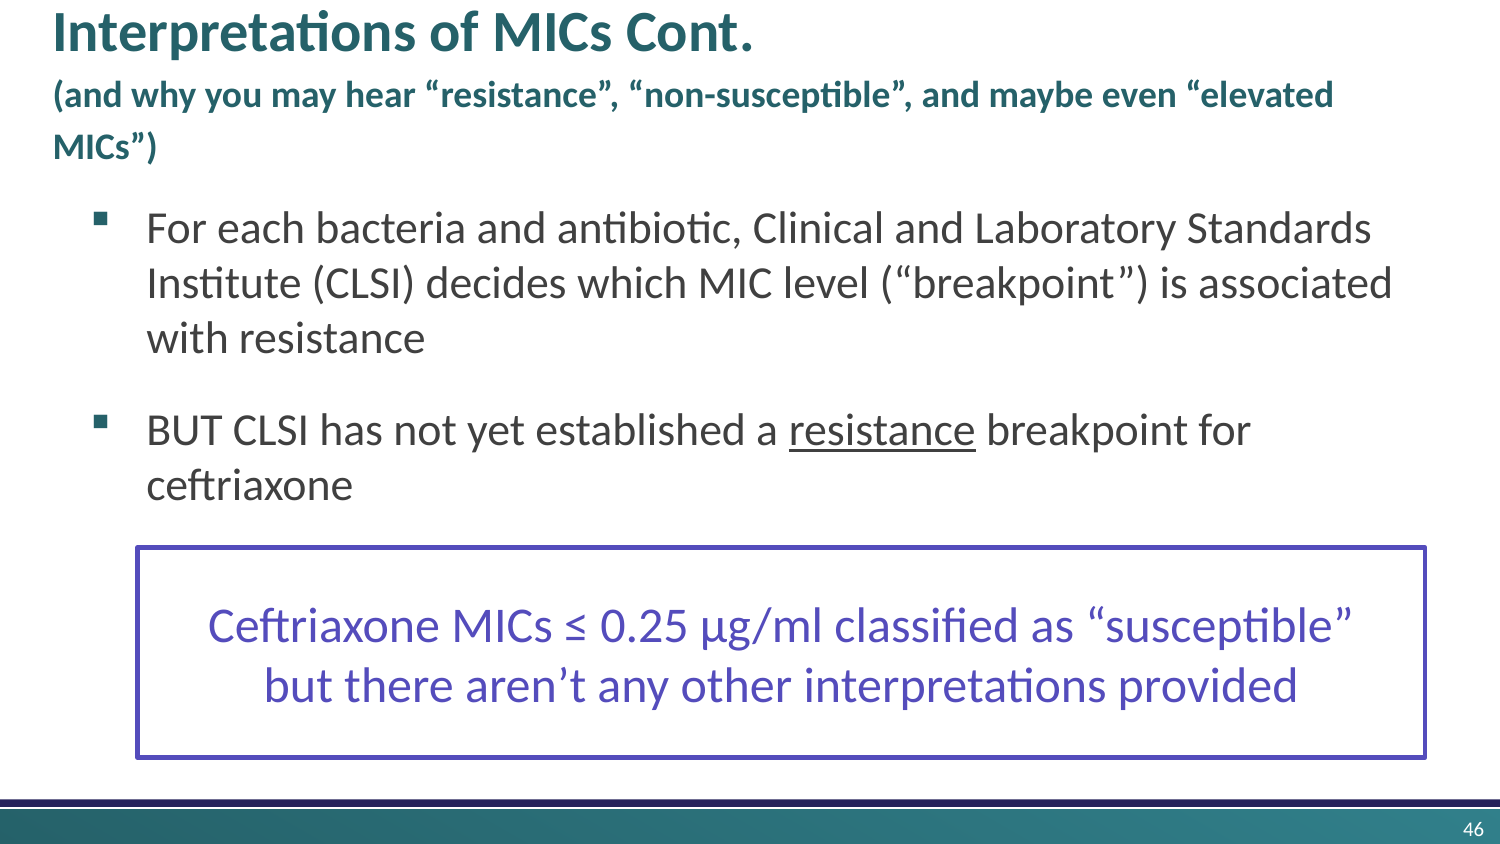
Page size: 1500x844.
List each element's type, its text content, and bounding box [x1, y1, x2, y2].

slide_number 46 [1161, 805, 1500, 844]
list For each bacteria and antibiotic, Clinical and Laboratory Standards Institute (CLSI) decides which MIC level (“breakpoint”) is associated with resistance BUT CLSI has not yet established a resistance breakpoint for ceftriaxone [75, 190, 1425, 548]
text_box Ceftriaxone MICs ≤ 0.25 µg/ml classified as “susceptible” but there aren’t any other interpretations provided [137, 547, 1425, 758]
title Interpretations of MICs Cont. (and why you may hear “resistance”, “non-susceptible”, and maybe even “elevated MICs”) [37, 0, 1463, 175]
